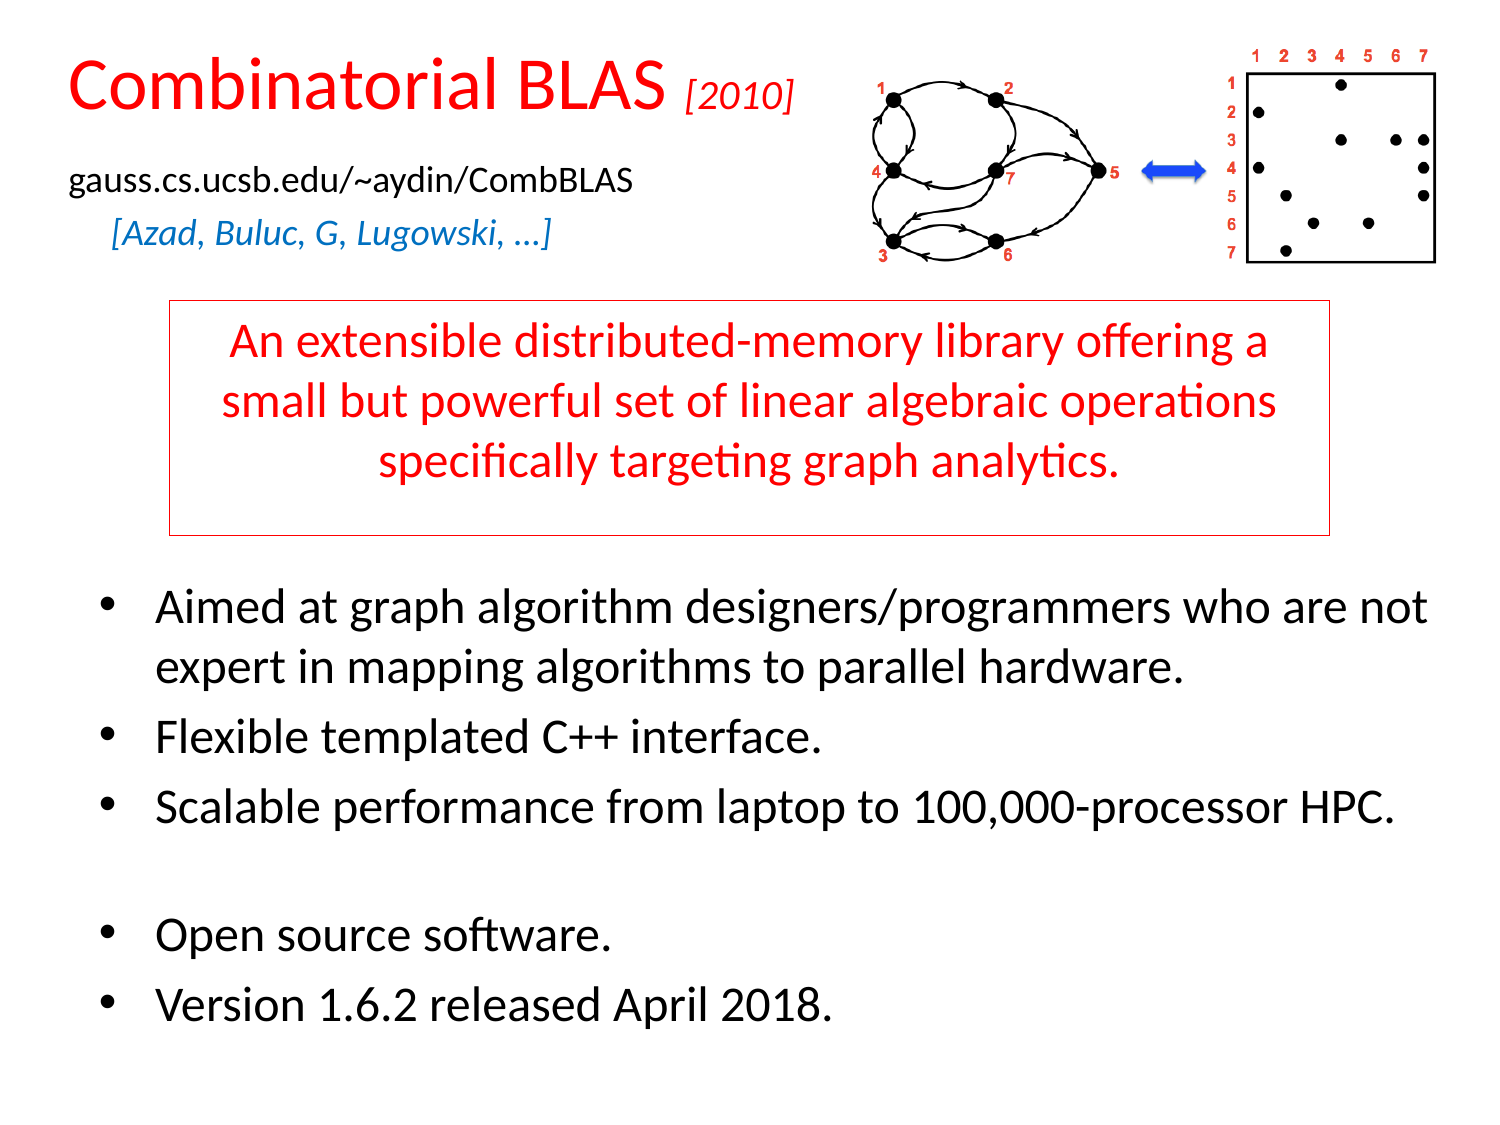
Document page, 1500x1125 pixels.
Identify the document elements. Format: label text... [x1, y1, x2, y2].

picture [856, 26, 1454, 292]
list Aimed at graph algorithm designers/programmers who are not expert in mapping algorithms to parallel hardware. Flexible templated C++ interface. Scalable performance from laptop to 100,000-processor HPC. Open source software. Version 1.6.2 released April 2018. [83, 425, 1446, 1099]
list Combinatorial BLAS [2010] gauss.cs.ucsb.edu/~aydin/CombBLAS [Azad, Buluc, G, Lugowski, …] [53, 27, 825, 364]
list An extensible distributed-memory library offering a small but powerful set of linear algebraic operations specifically targeting graph analytics. [169, 300, 1330, 536]
